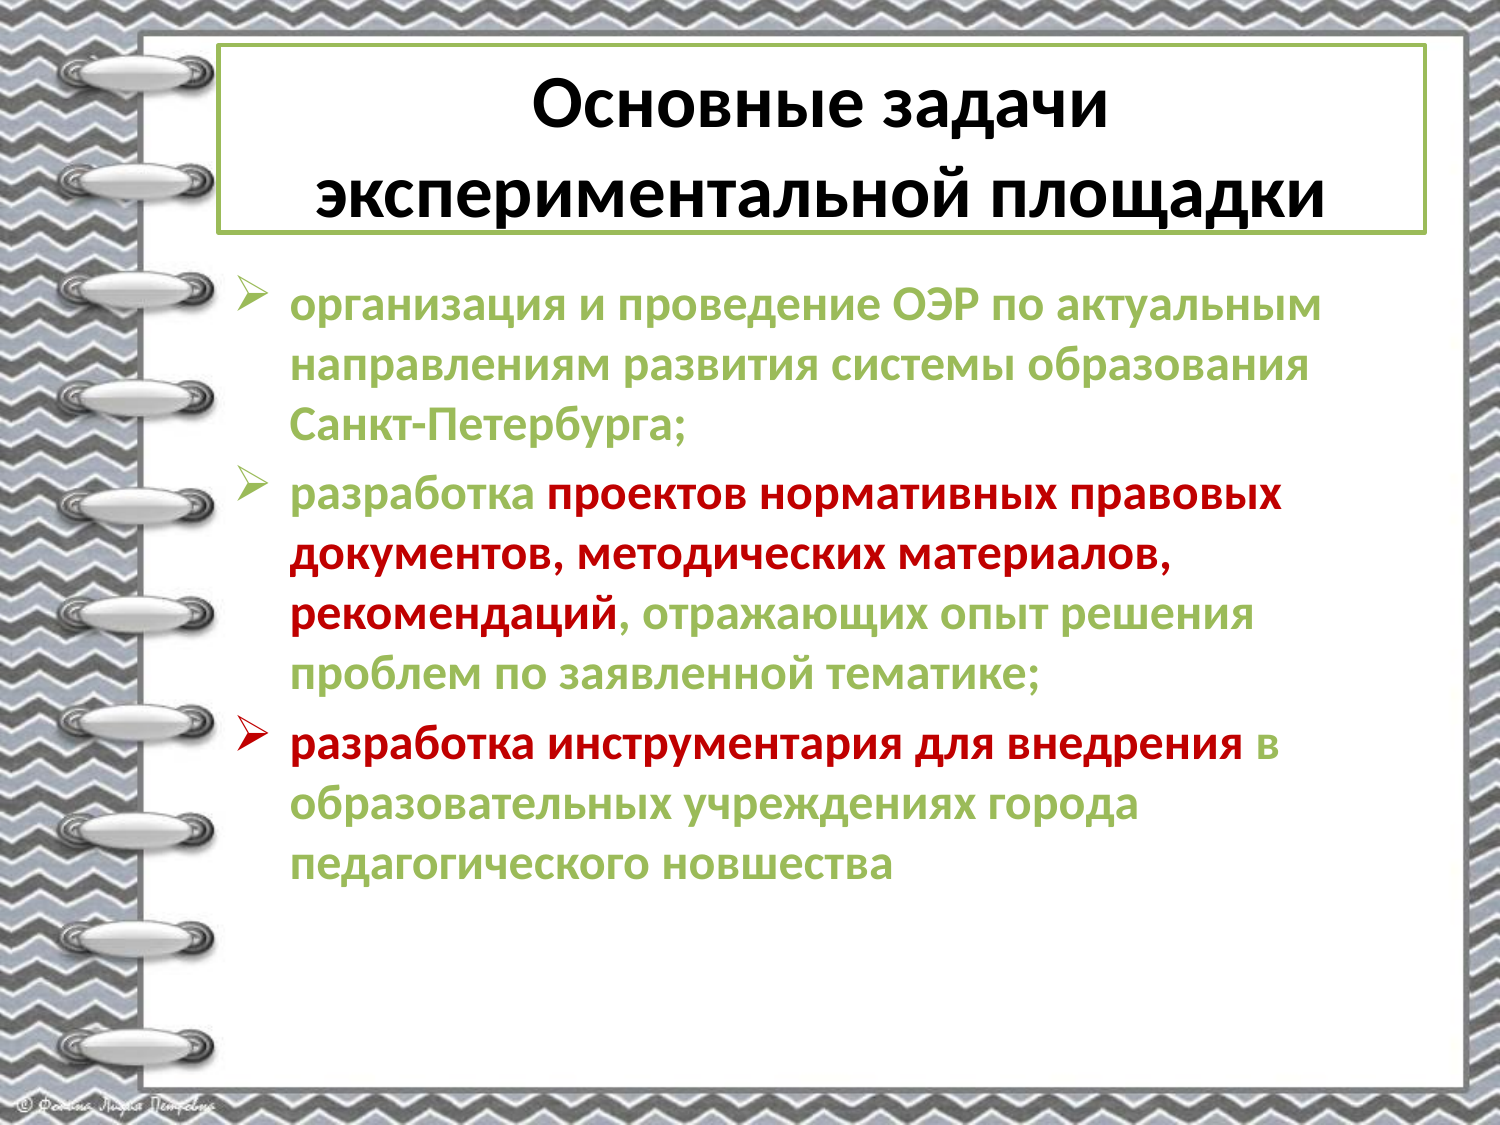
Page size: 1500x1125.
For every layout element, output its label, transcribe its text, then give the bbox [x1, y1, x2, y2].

picture [0, 0, 1500, 1125]
list организация и проведение ОЭР по актуальным направлениям развития системы образования Санкт-Петербурга; разработка проектов нормативных правовых документов, методических материалов, рекомендаций, отражающих опыт решения проблем по заявленной тематике; разработка инструментария для внедрения в образовательных учреждениях города педагогического новшества [218, 262, 1425, 1005]
title Основные задачи экспериментальной площадки [216, 43, 1427, 235]
